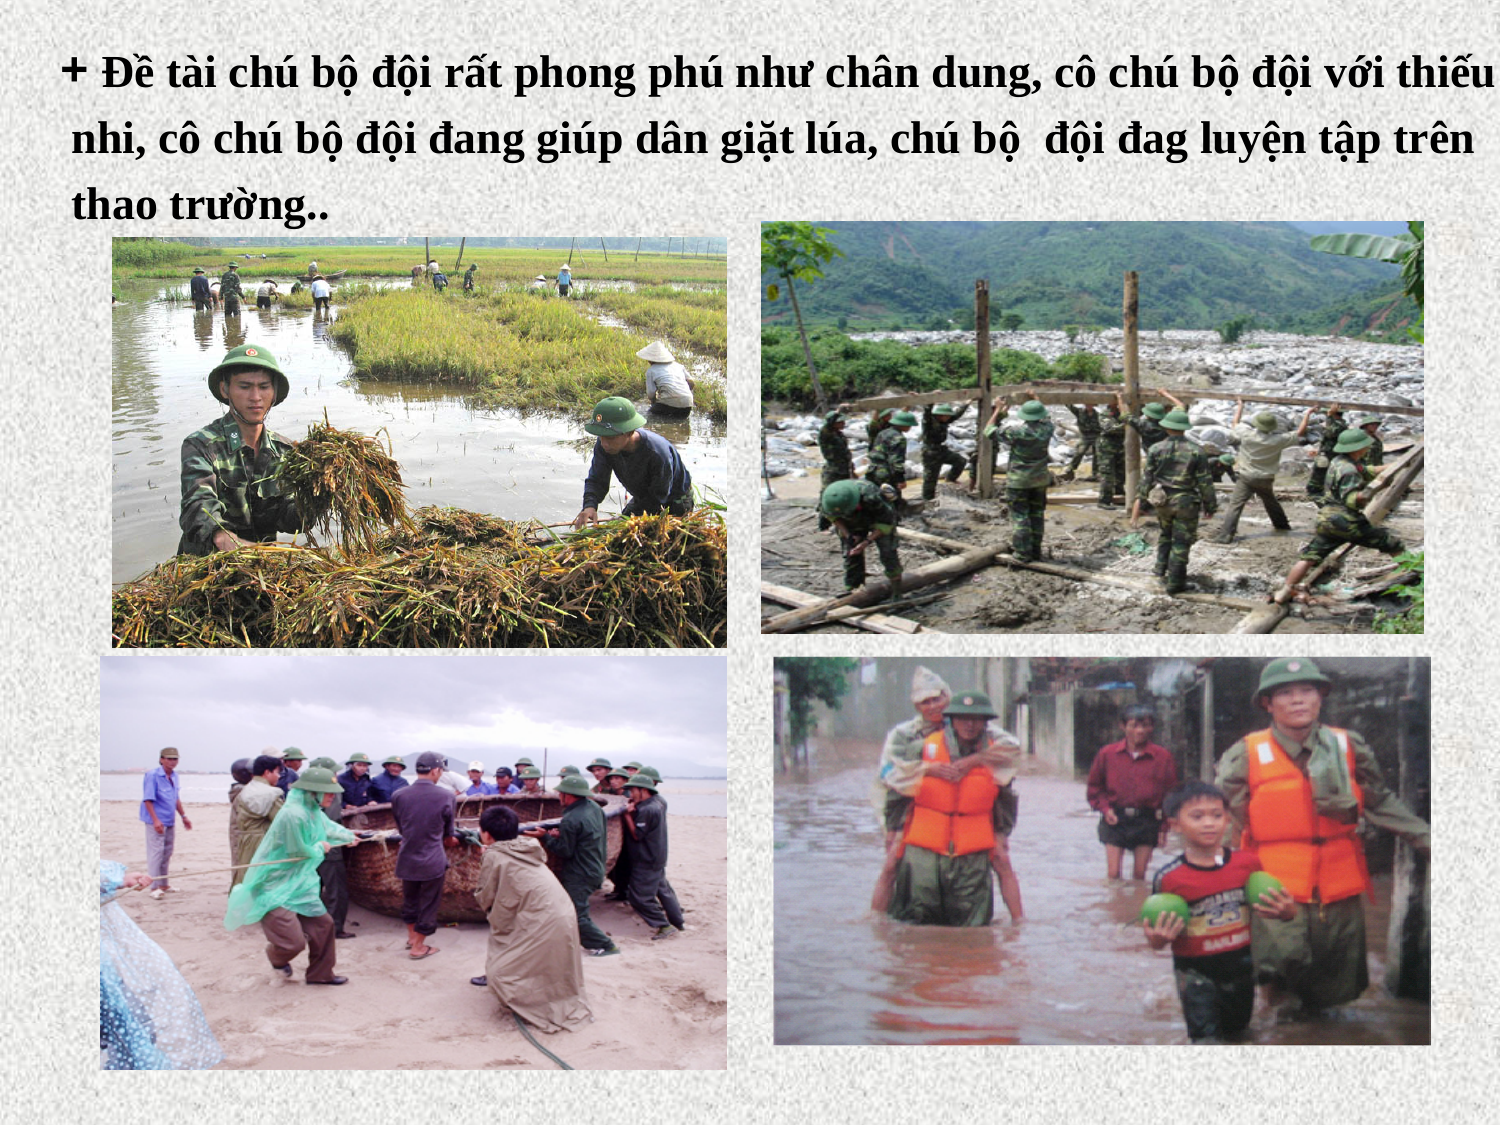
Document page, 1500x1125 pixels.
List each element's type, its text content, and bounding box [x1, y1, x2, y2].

text_box + Đề tài chú bộ đội rất phong phú như chân dung, cô chú bộ đội với thiếu nhi, cô chú bộ đội đang giúp dân giặt lúa, chú bộ đội đag luyện tập trên thao trường.. [45, 17, 1500, 237]
picture [0, 0, 1500, 1125]
